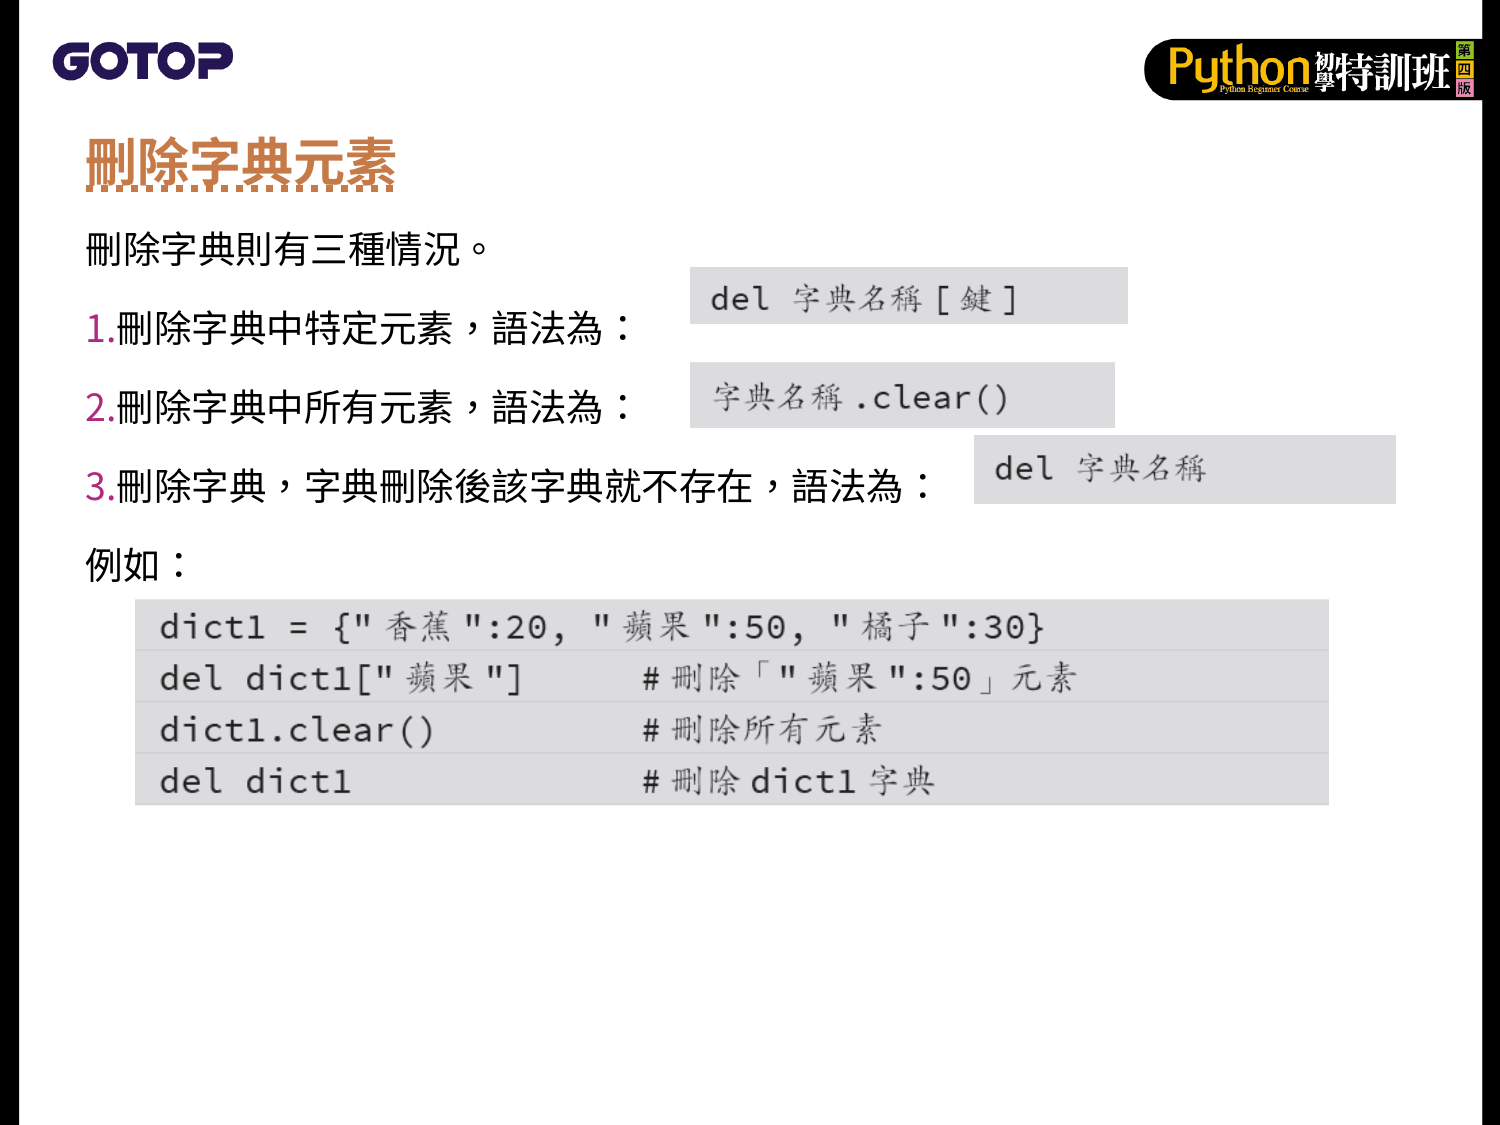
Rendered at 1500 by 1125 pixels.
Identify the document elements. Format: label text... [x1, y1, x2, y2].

picture [0, 0, 1500, 1125]
list 刪除字典元素 刪除字典則有三種情況。 刪除字典中特定元素，語法為： 刪除字典中所有元素，語法為： 刪除字典，字典刪除後該字典就不存在，語法為： 例如： [70, 121, 1430, 1067]
